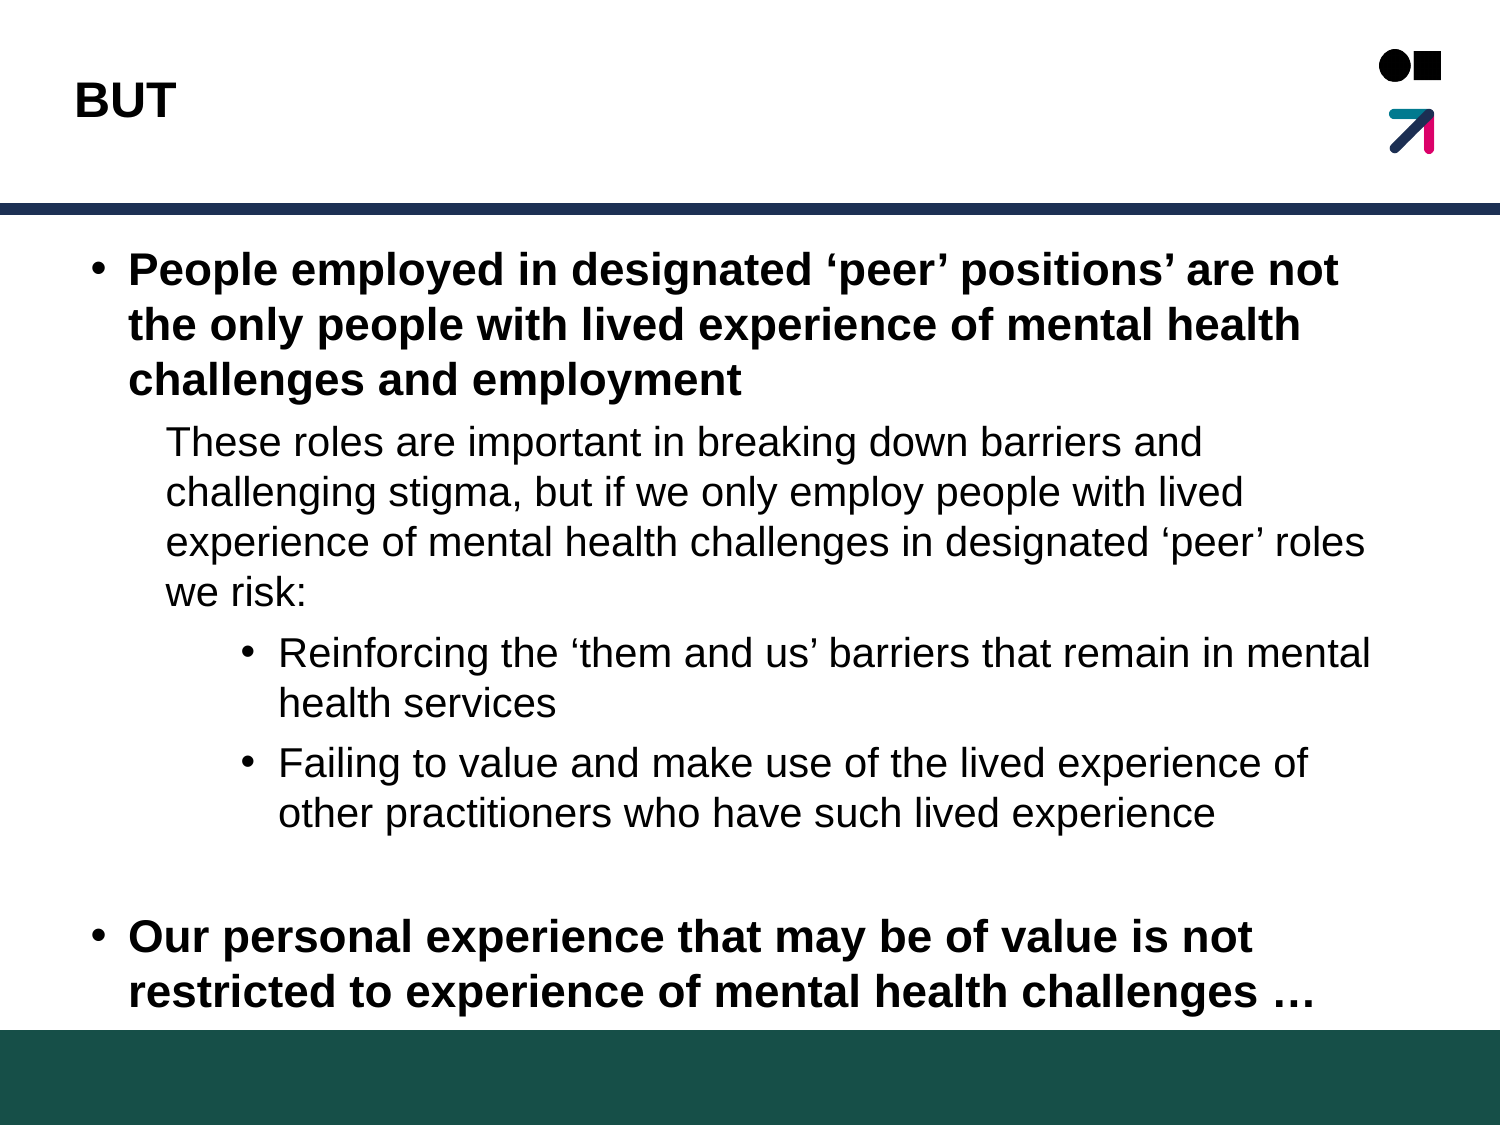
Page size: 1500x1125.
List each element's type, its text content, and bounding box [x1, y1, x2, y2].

picture [1371, 101, 1441, 171]
title BUT [59, 34, 1372, 161]
text_box [75, 232, 1464, 1092]
picture [1379, 49, 1441, 82]
text_box People employed in designated ‘peer’ positions’ are not the only people with lived experience of mental health challenges and employment These roles are important in breaking down barriers and challenging stigma, but if we only employ people with lived experience of mental health challenges in designated ‘peer’ roles we risk: Reinforcing the ‘them and us’ barriers that remain in mental health services Failing to value and make use of the lived experience of other practitioners who have such lived experience Our personal experience that may be of value is not restricted to experience of mental health challenges … [75, 232, 1425, 1025]
